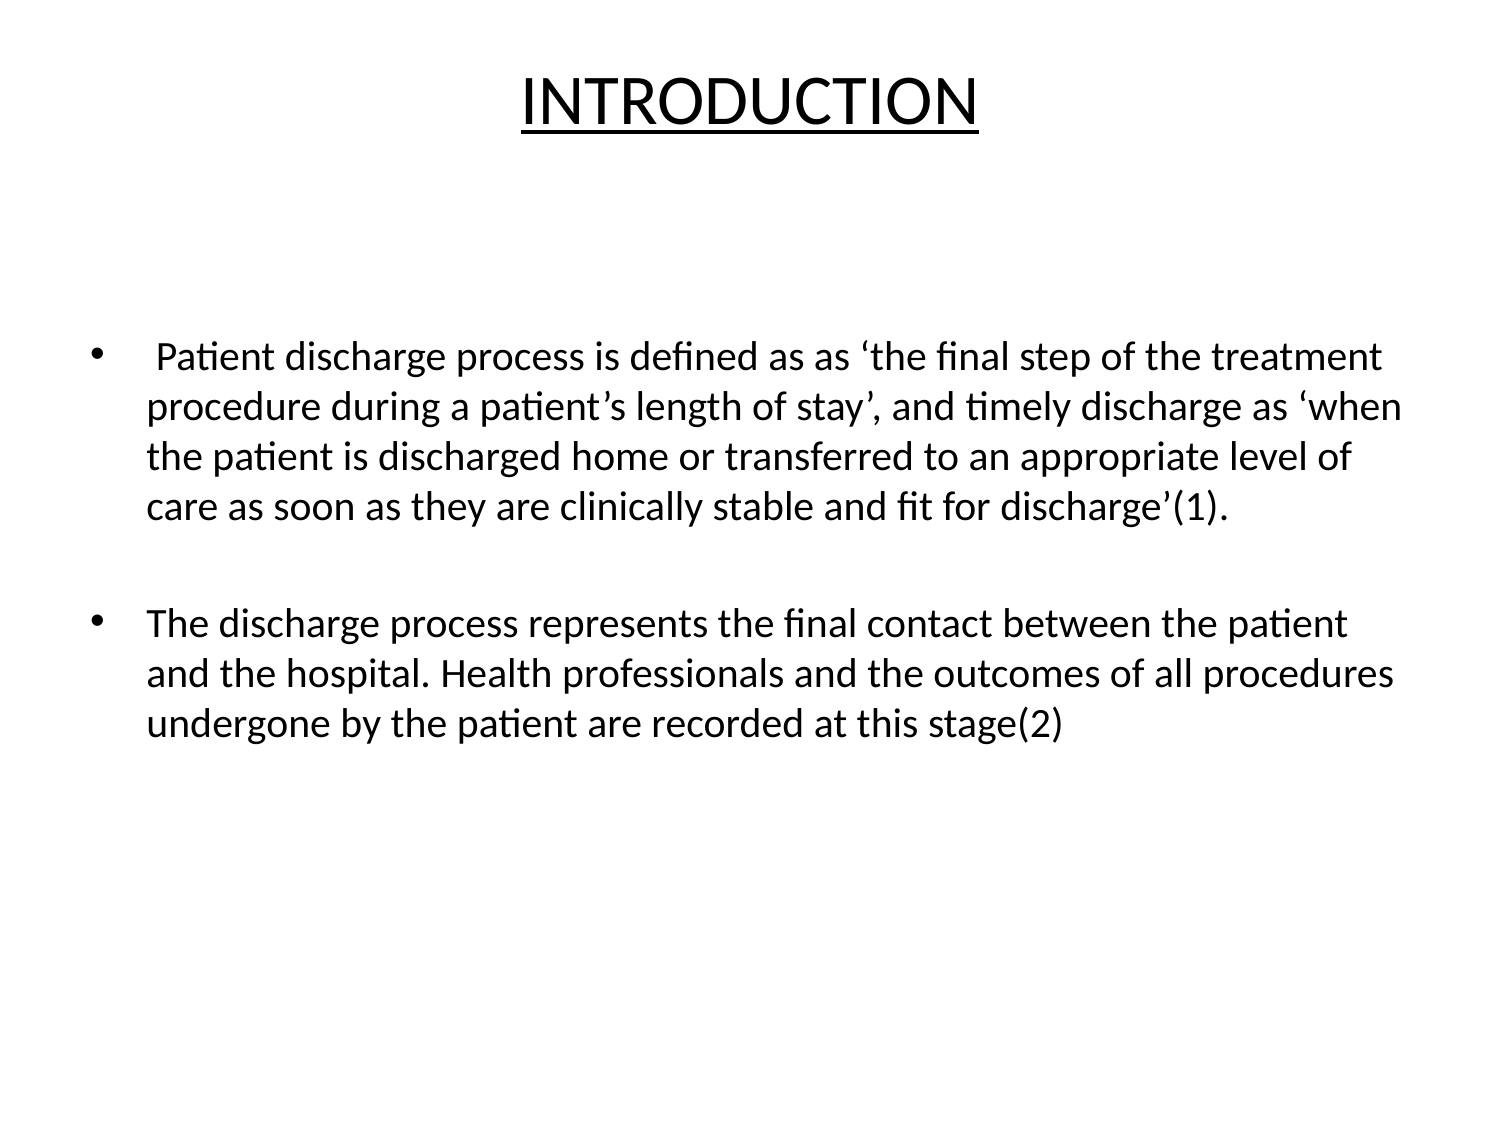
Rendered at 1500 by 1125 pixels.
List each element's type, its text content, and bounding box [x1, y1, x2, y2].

title INTRODUCTION [75, 45, 1425, 233]
list Patient discharge process is defined as as ‘the final step of the treatment procedure during a patient’s length of stay’, and timely discharge as ‘when the patient is discharged home or transferred to an appropriate level of care as soon as they are clinically stable and fit for discharge’(1). The discharge process represents the final contact between the patient and the hospital. Health professionals and the outcomes of all procedures undergone by the patient are recorded at this stage(2) [75, 262, 1425, 1005]
